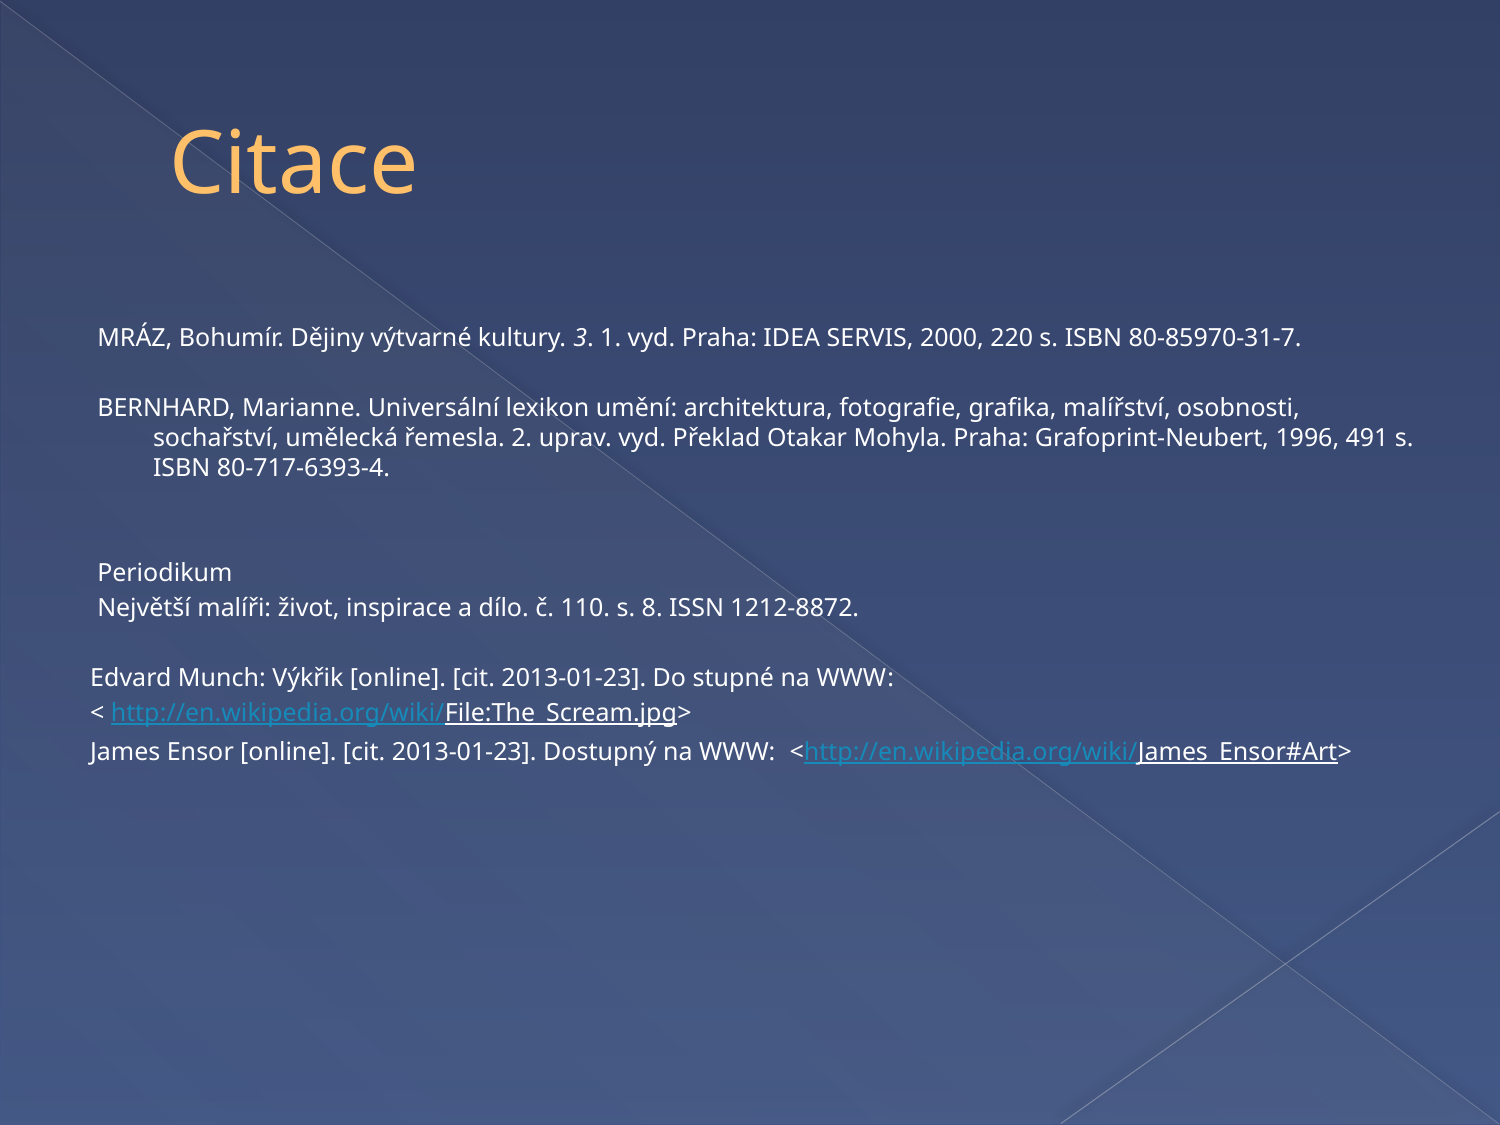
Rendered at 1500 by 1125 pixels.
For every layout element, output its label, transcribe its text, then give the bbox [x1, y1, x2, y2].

title Citace [75, 43, 1425, 274]
list MRÁZ, Bohumír. Dějiny výtvarné kultury. 3. 1. vyd. Praha: IDEA SERVIS, 2000, 220 s. ISBN 80-85970-31-7. BERNHARD, Marianne. Universální lexikon umění: architektura, fotografie, grafika, malířství, osobnosti, sochařství, umělecká řemesla. 2. uprav. vyd. Překlad Otakar Mohyla. Praha: Grafoprint-Neubert, 1996, 491 s. ISBN 80-717-6393-4. Periodikum Největší malíři: život, inspirace a dílo. č. 110. s. 8. ISSN 1212-8872. Edvard Munch: Výkřik [online]. [cit. 2013-01-23]. Do stupné na WWW: < http://en.wikipedia.org/wiki/File:The_Scream.jpg> James Ensor [online]. [cit. 2013-01-23]. Dostupný na WWW: <http://en.wikipedia.org/wiki/James_Ensor#Art> [64, 314, 1449, 1065]
